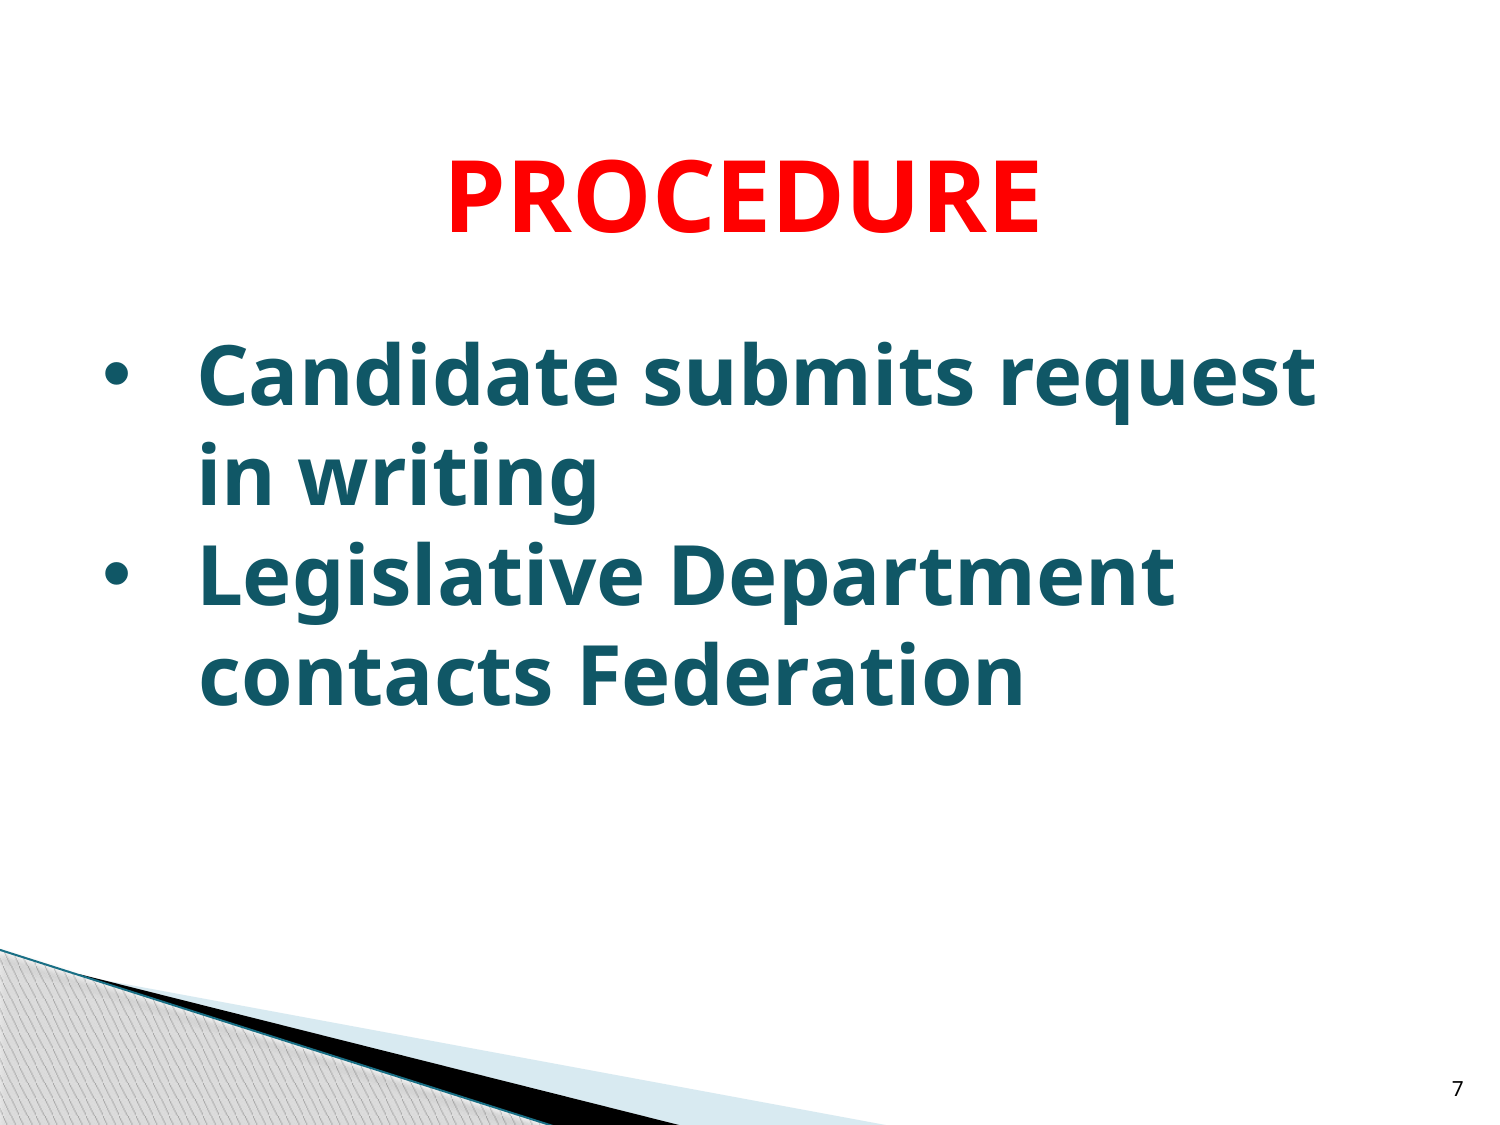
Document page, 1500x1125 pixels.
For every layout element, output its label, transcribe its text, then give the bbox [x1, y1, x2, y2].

slide_number 7 [1418, 1051, 1479, 1112]
text_box PROCEDURE Candidate submits request in writing Legislative Department contacts Federation [87, 124, 1400, 1125]
